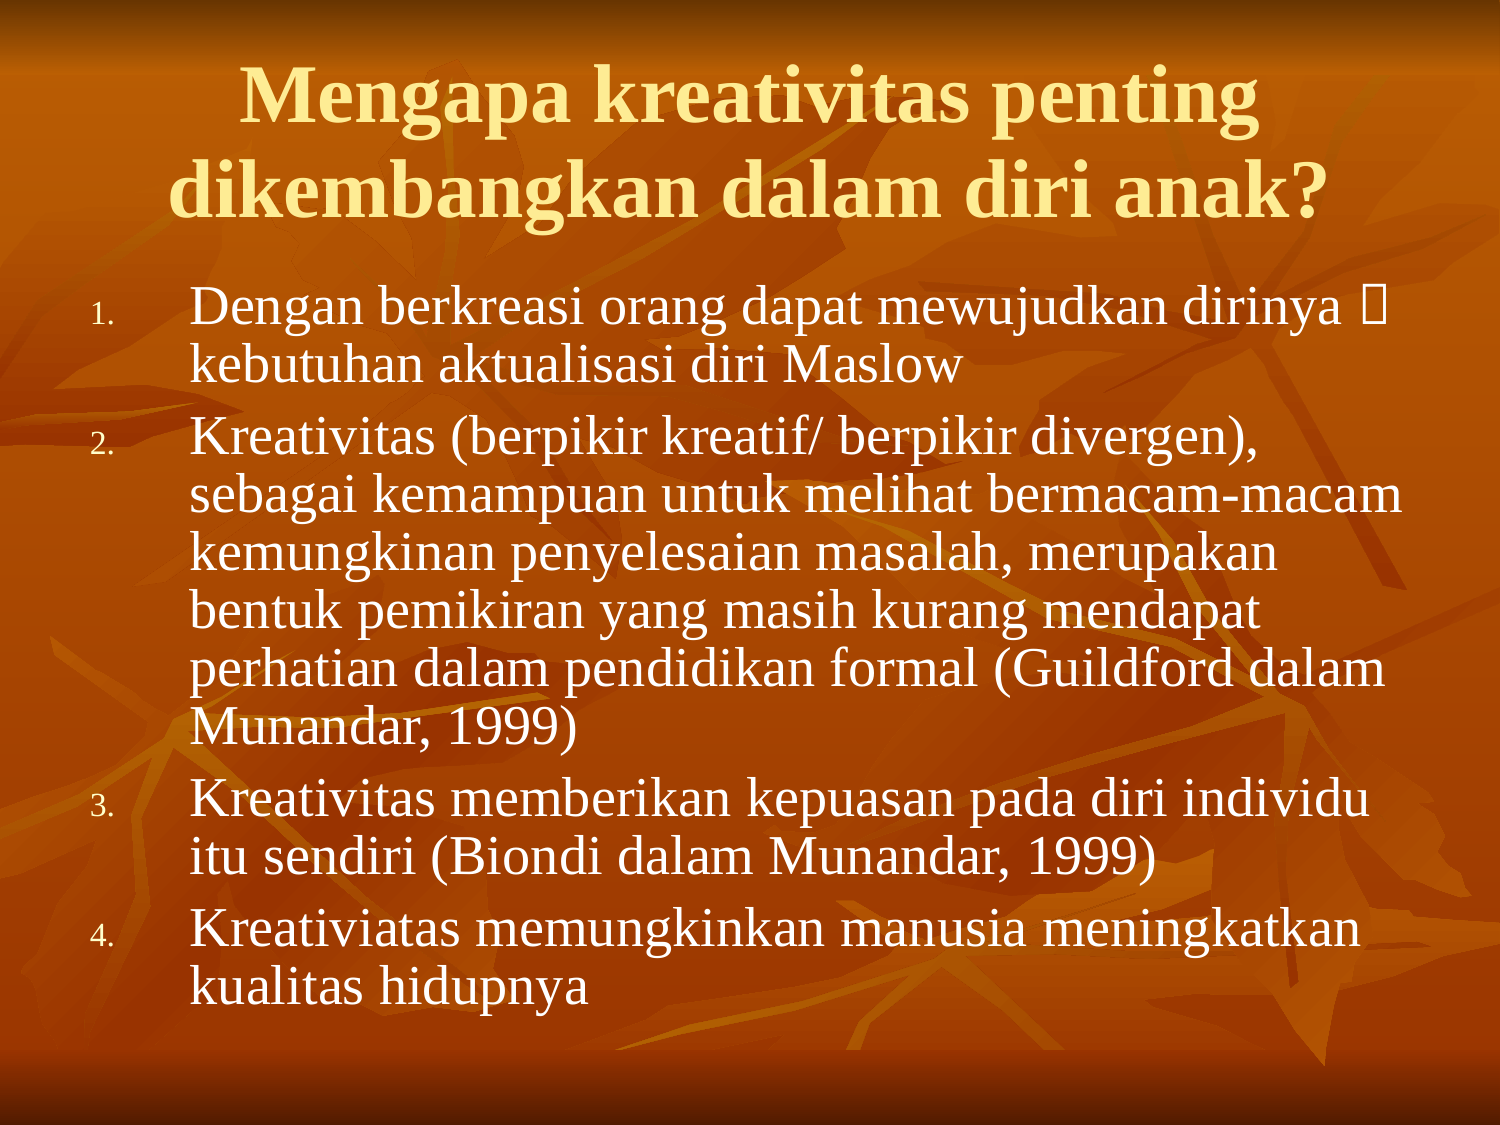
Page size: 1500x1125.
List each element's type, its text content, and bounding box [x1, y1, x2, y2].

list Dengan berkreasi orang dapat mewujudkan dirinya  kebutuhan aktualisasi diri Maslow Kreativitas (berpikir kreatif/ berpikir divergen), sebagai kemampuan untuk melihat bermacam-macam kemungkinan penyelesaian masalah, merupakan bentuk pemikiran yang masih kurang mendapat perhatian dalam pendidikan formal (Guildford dalam Munandar, 1999) Kreativitas memberikan kepuasan pada diri individu itu sendiri (Biondi dalam Munandar, 1999) Kreativiatas memungkinkan manusia meningkatkan kualitas hidupnya [75, 262, 1425, 1080]
title Mengapa kreativitas penting dikembangkan dalam diri anak? [75, 39, 1425, 240]
